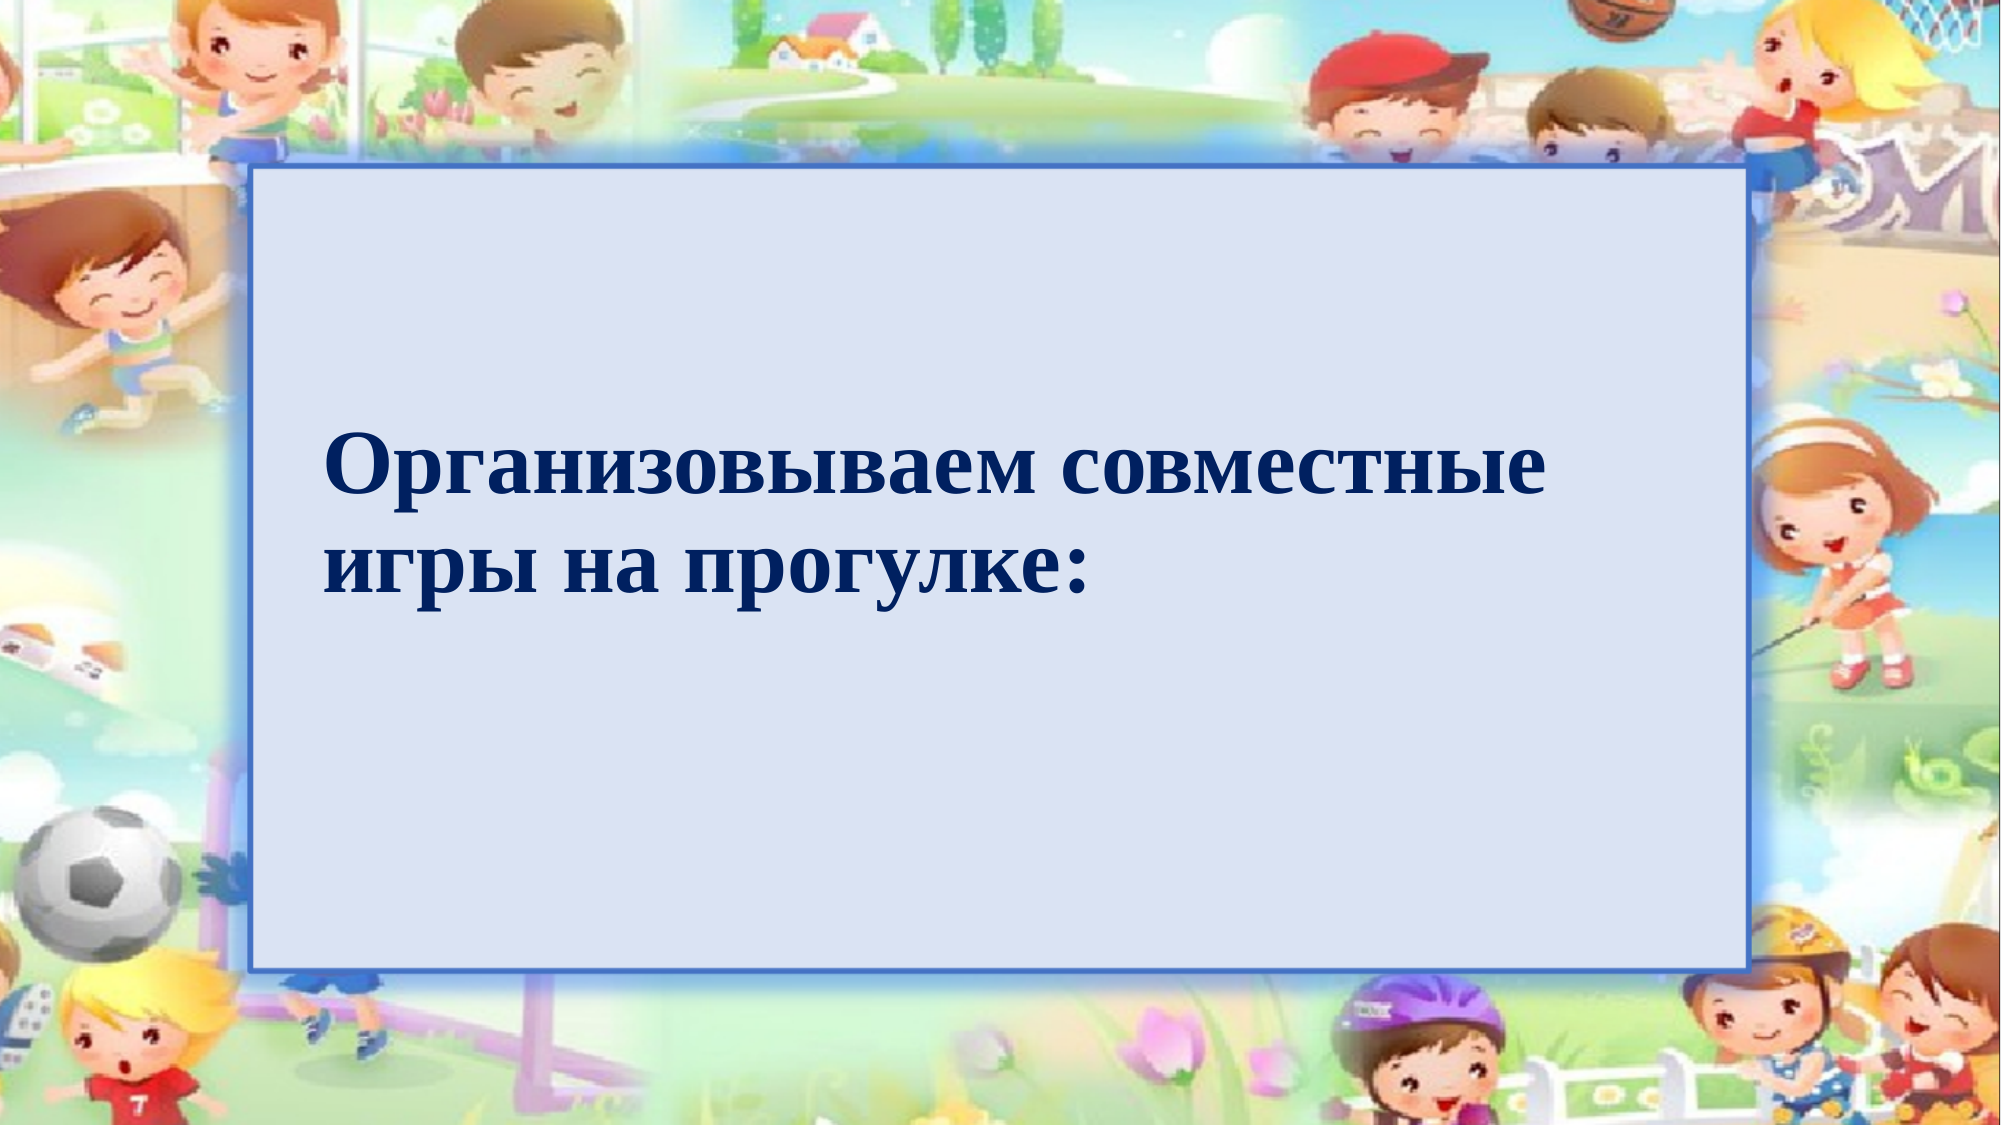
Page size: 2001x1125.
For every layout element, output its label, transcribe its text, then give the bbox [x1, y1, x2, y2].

title Организовываем совместные игры на прогулке: [307, 168, 1621, 859]
picture [0, 0, 2001, 1125]
